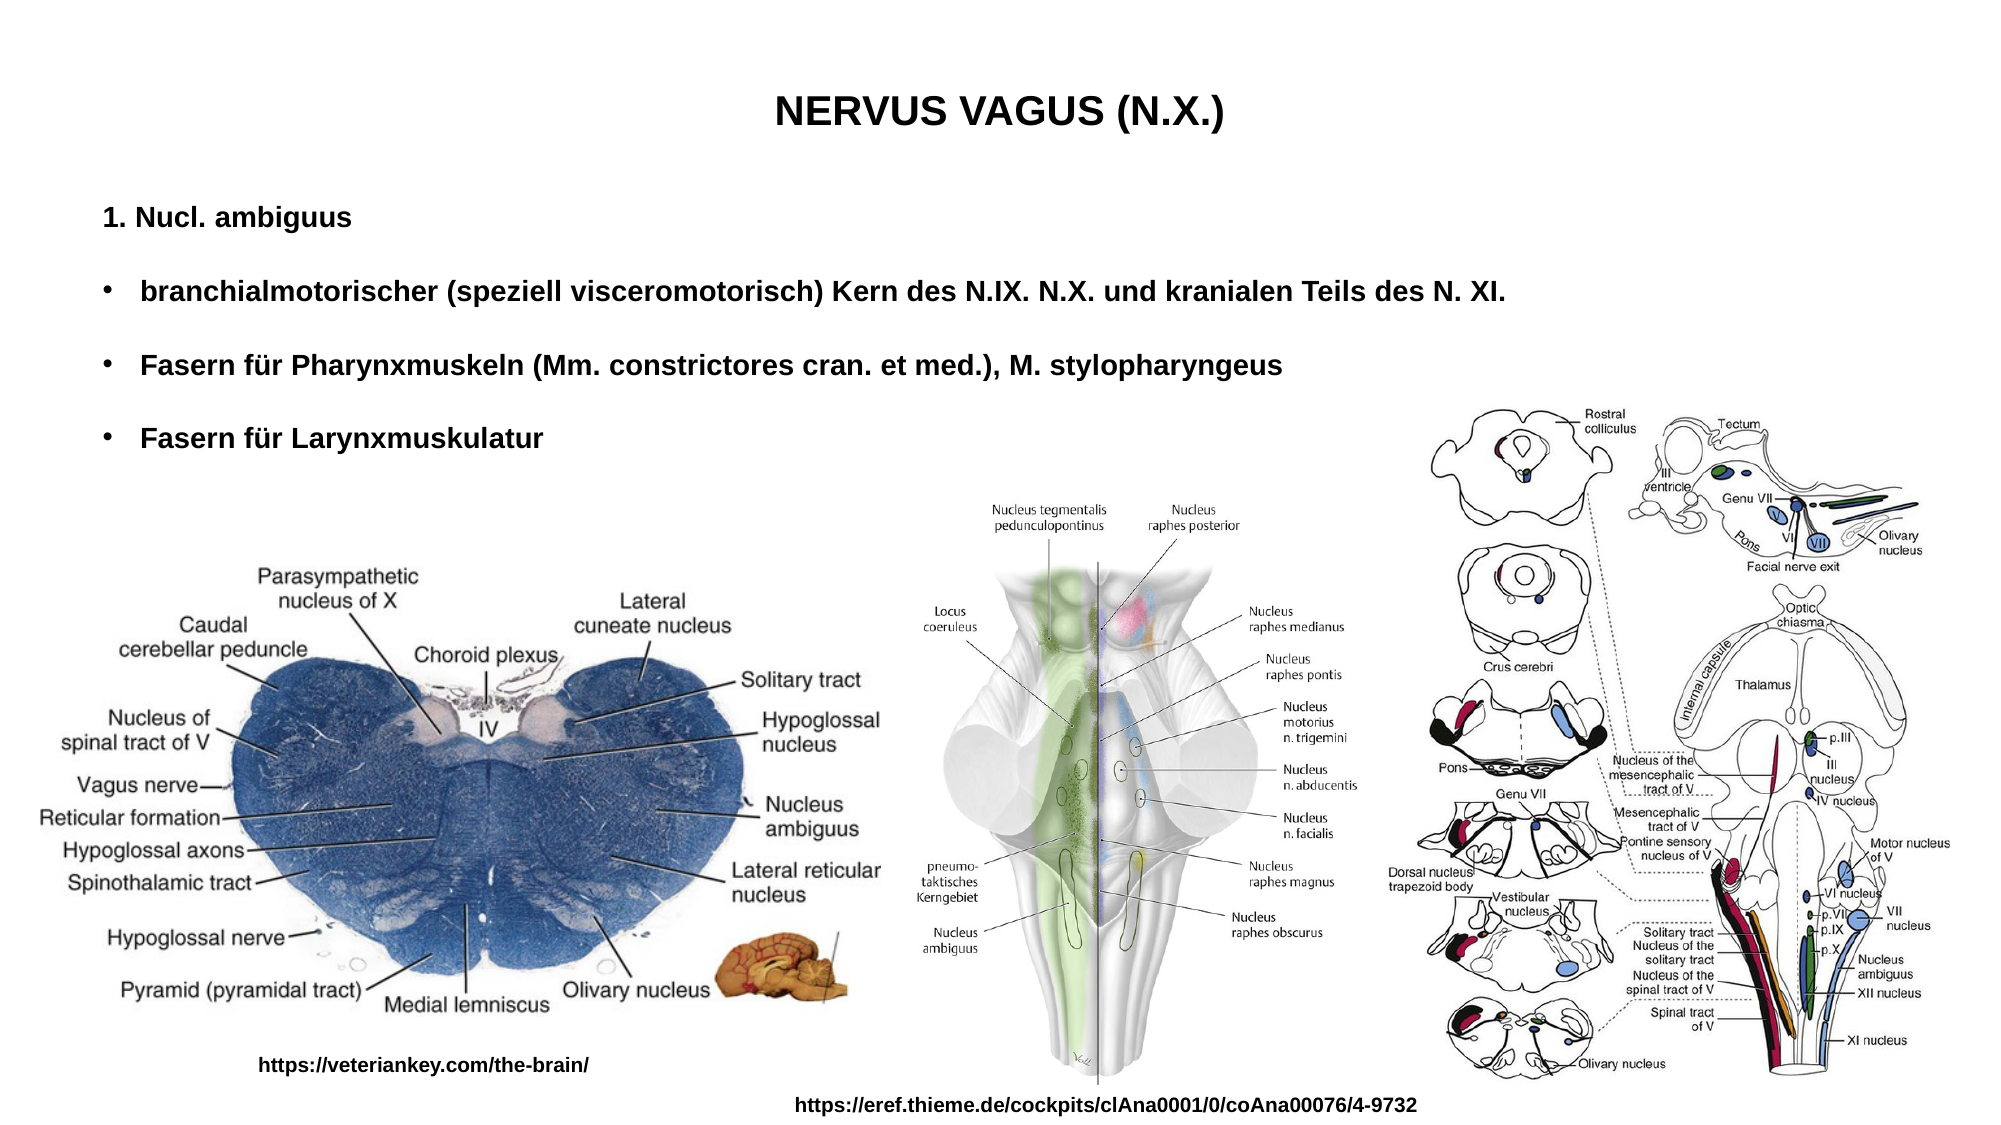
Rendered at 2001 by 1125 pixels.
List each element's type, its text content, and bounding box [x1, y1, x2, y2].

title NERVUS VAGUS (N.X.) [137, 31, 1863, 161]
text_box https://eref.thieme.de/cockpits/clAna0001/0/coAna00076/4-9732 [779, 1084, 1499, 1125]
picture [39, 565, 881, 1018]
list 1. Nucl. ambiguus branchialmotorischer (speziell visceromotorisch) Kern des N.IX. N.X. und kranialen Teils des N. XI. Fasern für Pharynxmuskeln (Mm. constrictores cran. et med.), M. stylopharyngeus Fasern für Larynxmuskulatur [87, 173, 1872, 823]
picture [1388, 407, 1950, 1085]
picture [911, 498, 1368, 1085]
text_box https://veteriankey.com/the-brain/ [243, 1044, 605, 1084]
